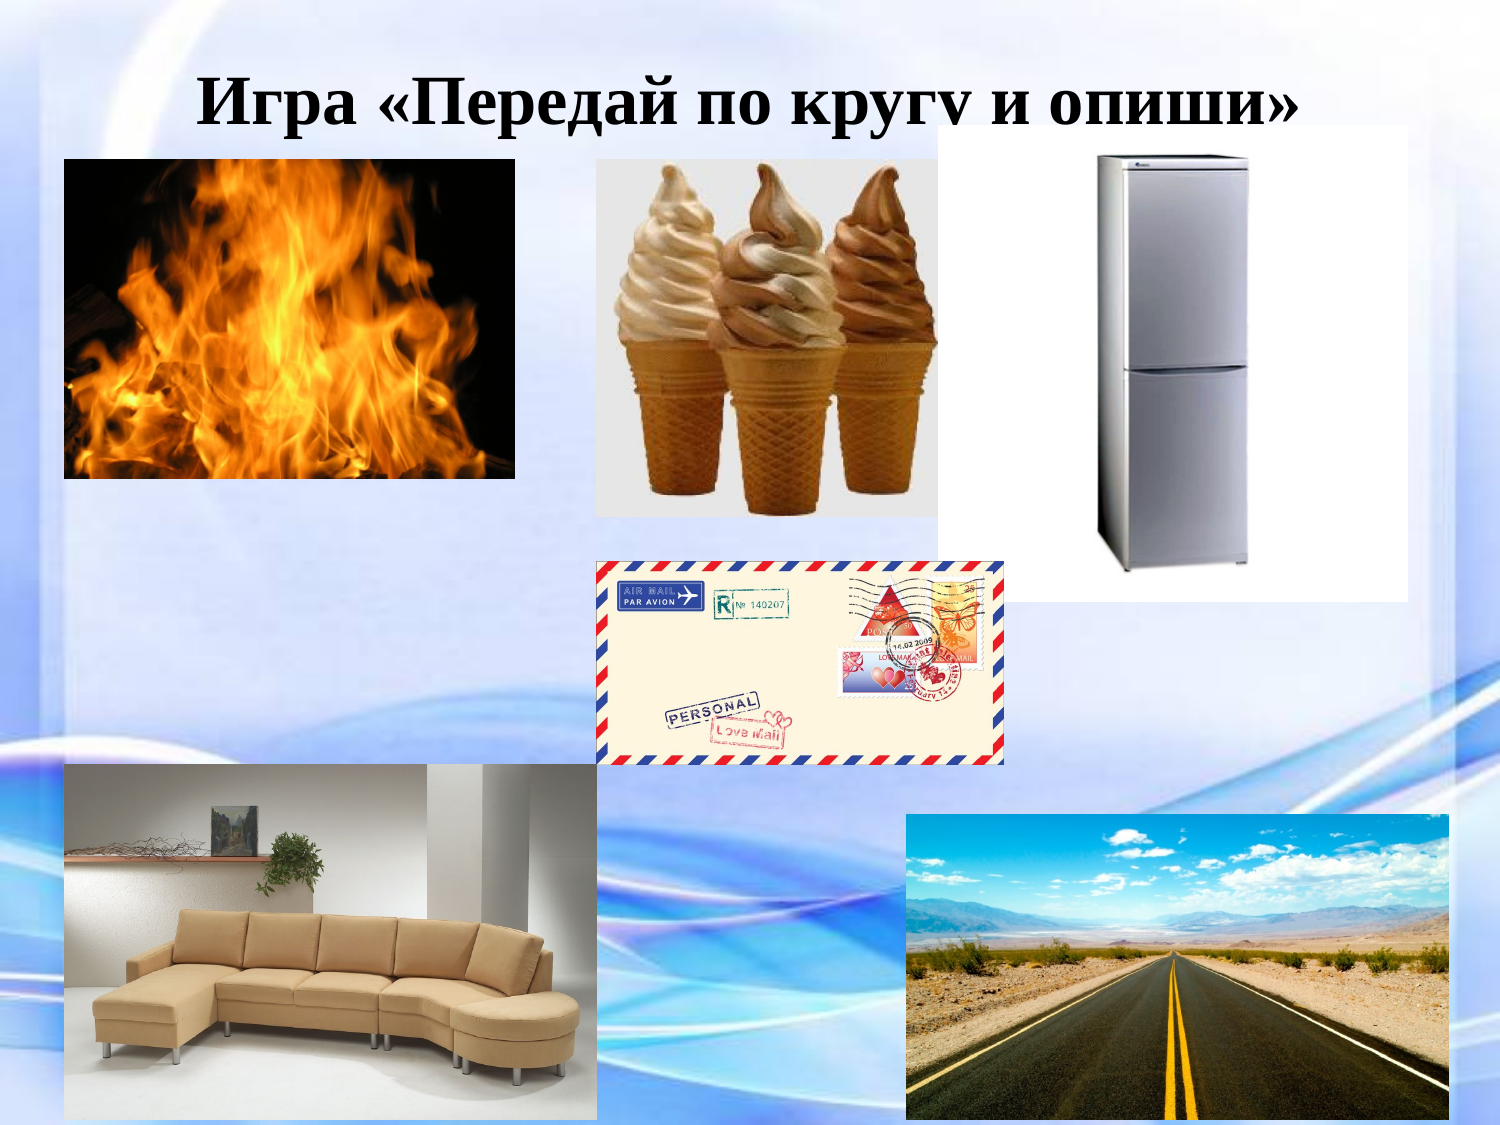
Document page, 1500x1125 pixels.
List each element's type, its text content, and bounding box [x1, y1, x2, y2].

picture [0, 0, 1500, 1125]
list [64, 159, 515, 479]
title Игра «Передай по кругу и опиши» [75, 45, 1425, 233]
